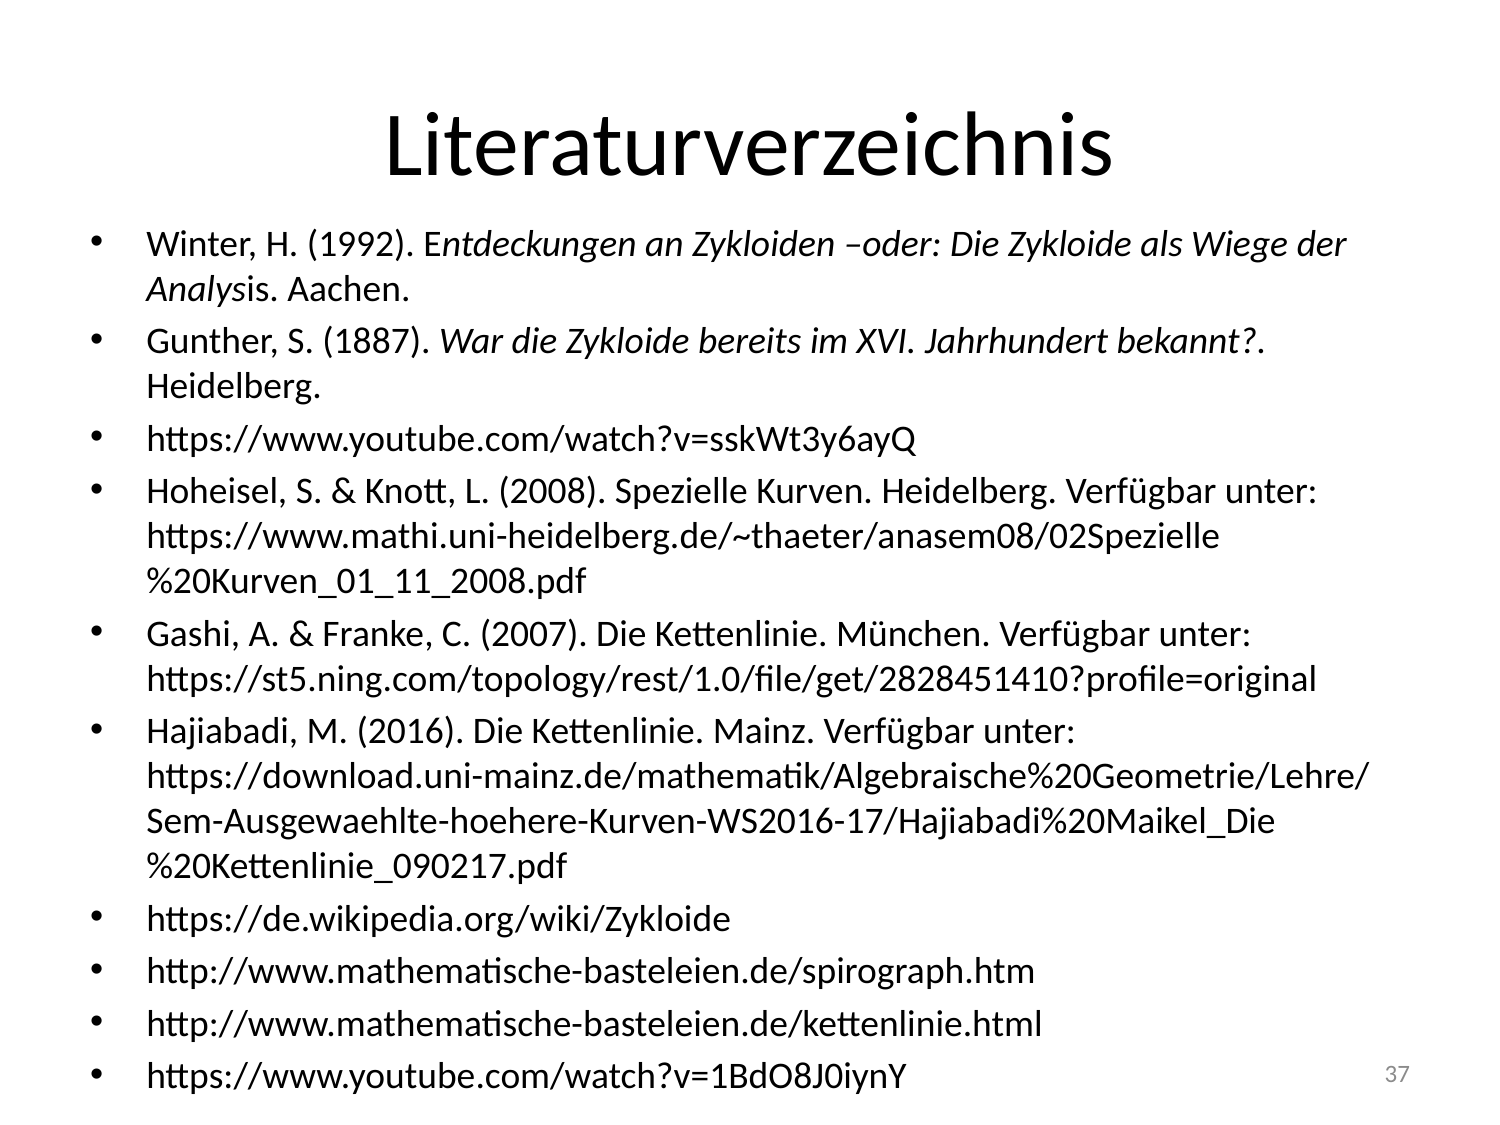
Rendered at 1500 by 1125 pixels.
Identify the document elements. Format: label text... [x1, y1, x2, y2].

list Winter, H. (1992). Entdeckungen an Zykloiden –oder: Die Zykloide als Wiege der Analysis. Aachen. Gunther, S. (1887). War die Zykloide bereits im XVI. Jahrhundert bekannt?. Heidelberg. https://www.youtube.com/watch?v=sskWt3y6ayQ Hoheisel, S. & Knott, L. (2008). Spezielle Kurven. Heidelberg. Verfügbar unter: https://www.mathi.uni-heidelberg.de/~thaeter/anasem08/02Spezielle%20Kurven_01_11_2008.pdf Gashi, A. & Franke, C. (2007). Die Kettenlinie. München. Verfügbar unter: https://st5.ning.com/topology/rest/1.0/file/get/2828451410?profile=original Hajiabadi, M. (2016). Die Kettenlinie. Mainz. Verfügbar unter: https://download.uni-mainz.de/mathematik/Algebraische%20Geometrie/Lehre/Sem-Ausgewaehlte-hoehere-Kurven-WS2016-17/Hajiabadi%20Maikel_Die%20Kettenlinie_090217.pdf https://de.wikipedia.org/wiki/Zykloide http://www.mathematische-basteleien.de/spirograph.htm http://www.mathematische-basteleien.de/kettenlinie.html https://www.youtube.com/watch?v=1BdO8J0iynY [75, 210, 1425, 1005]
slide_number 37 [1074, 1042, 1425, 1103]
title Literaturverzeichnis [75, 45, 1425, 210]
